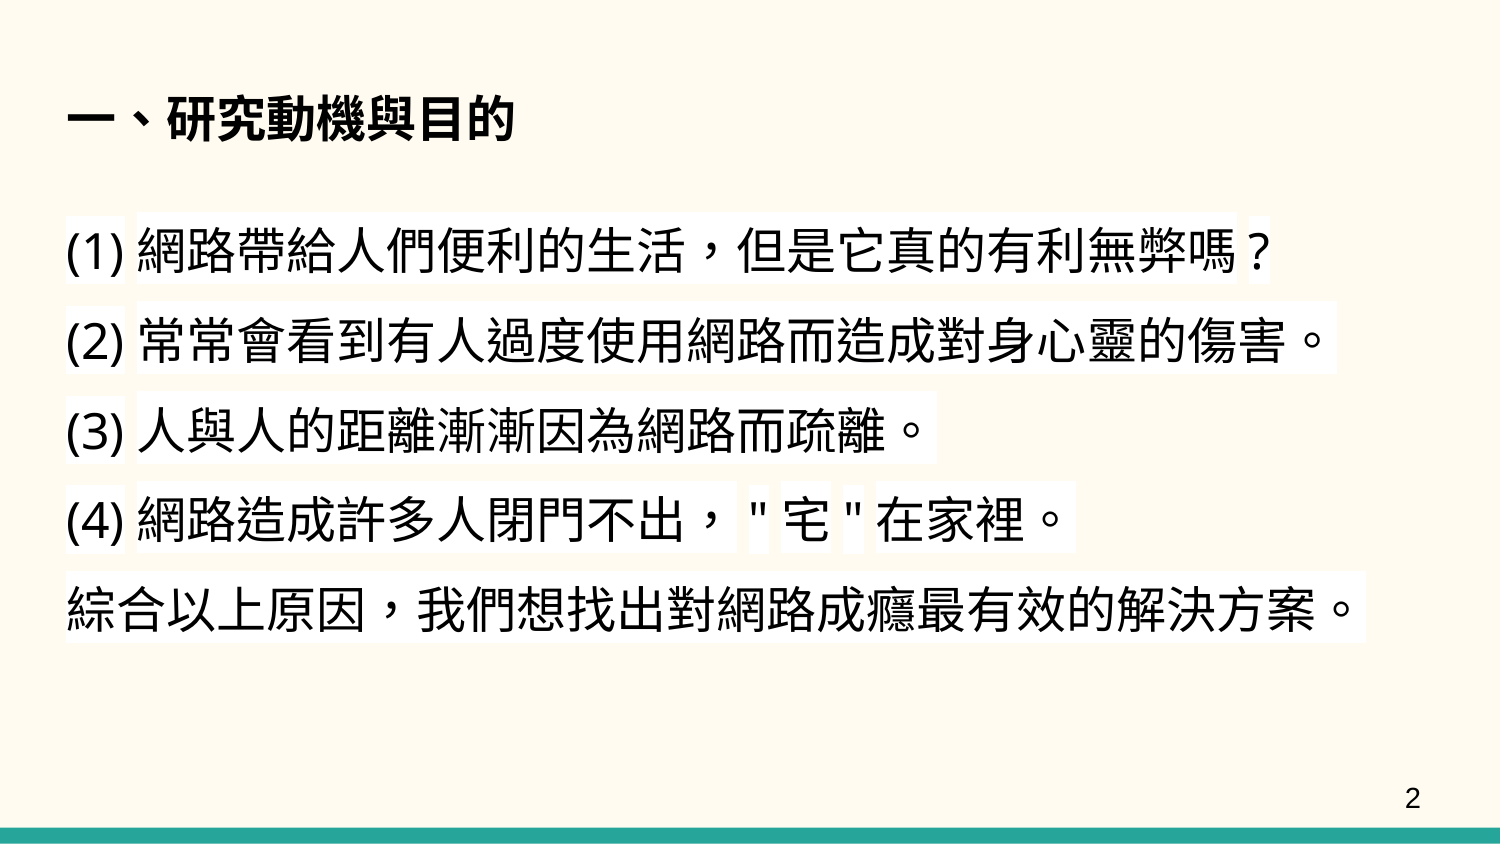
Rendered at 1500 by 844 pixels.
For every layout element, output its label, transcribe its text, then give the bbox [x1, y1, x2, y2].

title 一、研究動機與目的 [51, 72, 1449, 174]
slide_number 2 [1389, 764, 1480, 830]
list (1)網路帶給人們便利的生活，但是它真的有利無弊嗎? (2)常常會看到有人過度使用網路而造成對身心靈的傷害。 (3)人與人的距離漸漸因為網路而疏離。 (4)網路造成許多人閉門不出，"宅"在家裡。 綜合以上原因，我們想找出對網路成癮最有效的解決方案。 [51, 195, 1449, 753]
